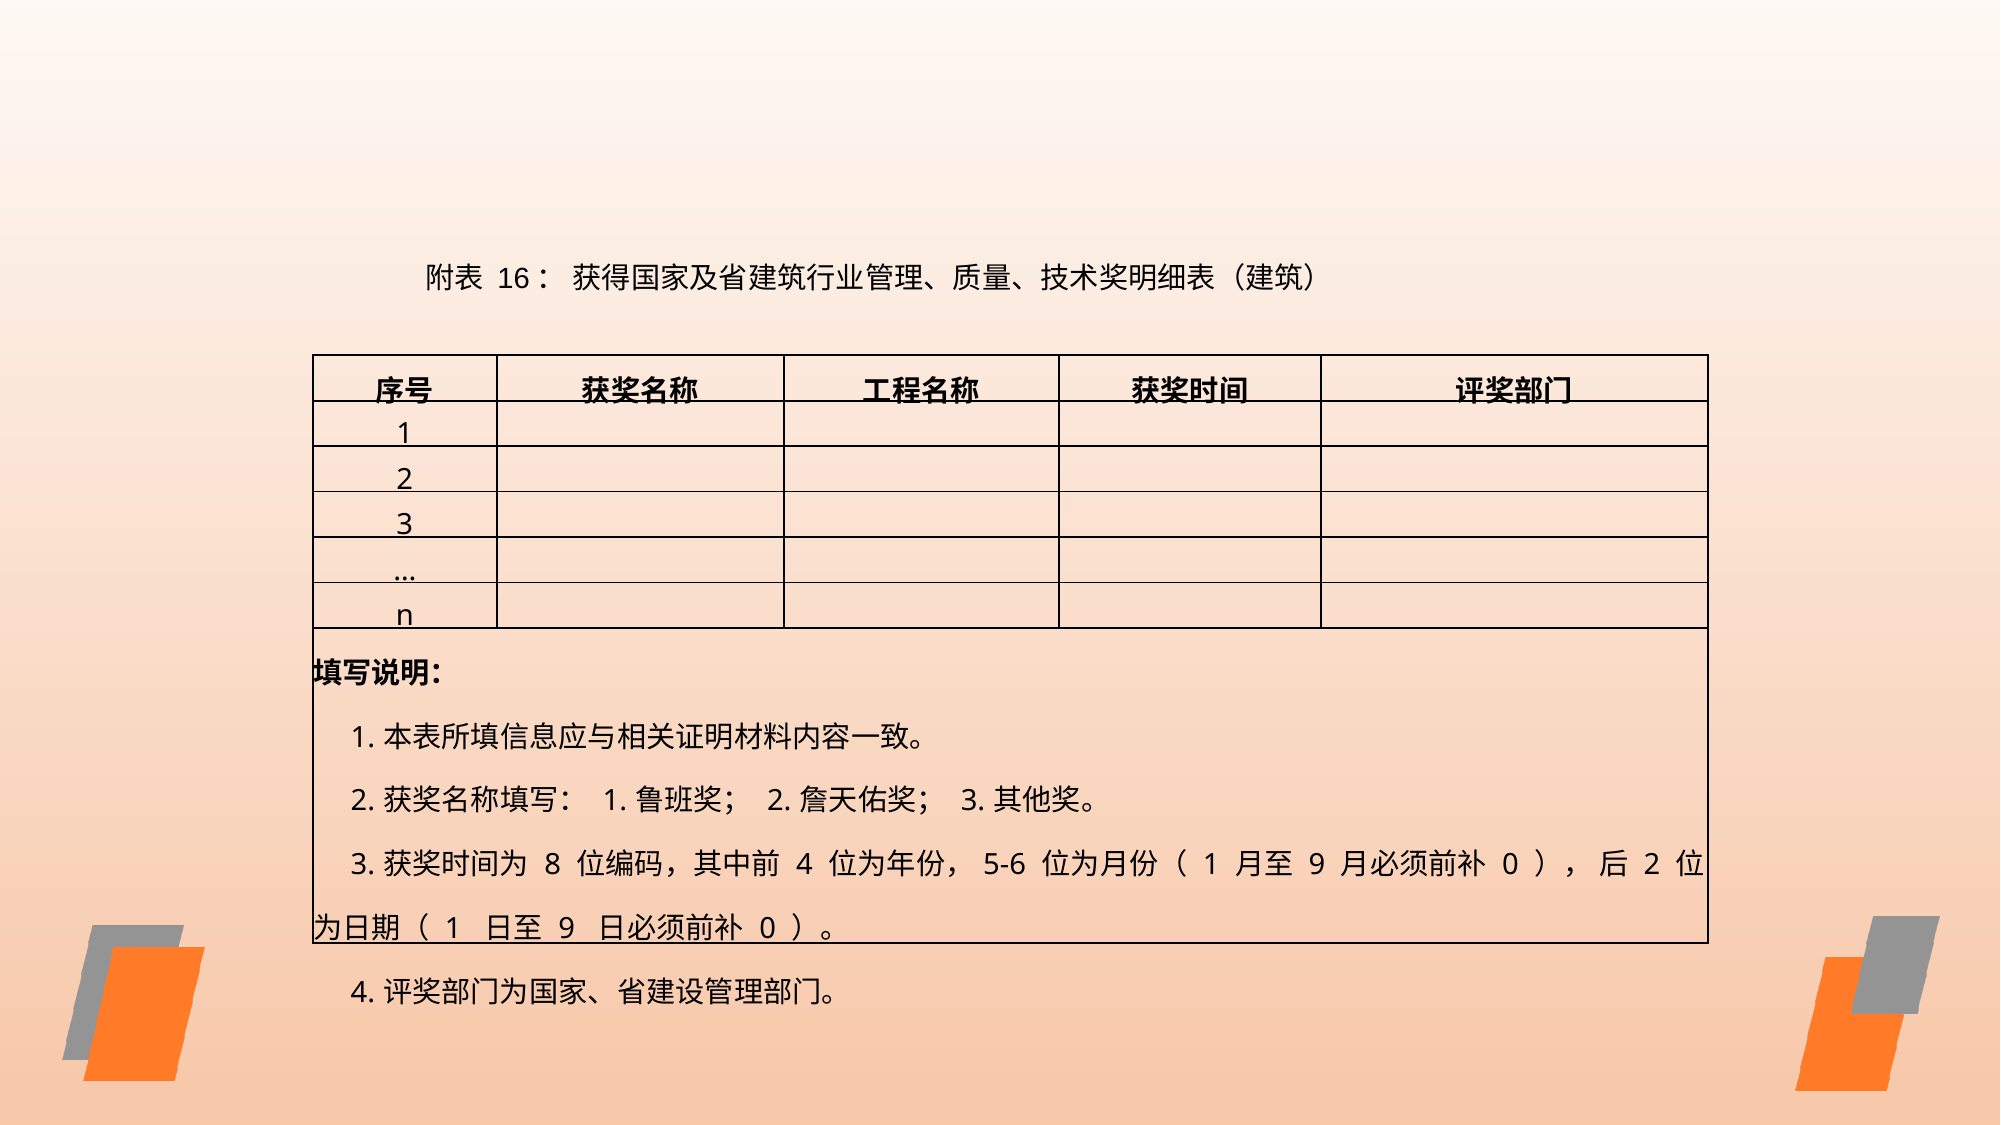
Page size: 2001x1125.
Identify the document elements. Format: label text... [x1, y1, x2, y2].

table_cell [785, 447, 1058, 491]
table_cell [1060, 583, 1320, 627]
table_header 工程名称 [785, 356, 1058, 400]
table_header 序号 [314, 356, 496, 400]
table_cell [785, 538, 1058, 582]
picture [1734, 881, 2000, 1125]
picture [0, 881, 266, 1125]
table_cell [1322, 447, 1707, 491]
table_cell [1060, 447, 1320, 491]
table_cell 2 [314, 447, 496, 491]
table_cell [1060, 492, 1320, 536]
table_cell [498, 402, 783, 445]
table_header 获奖名称 [498, 356, 783, 400]
table_cell 3 [314, 492, 496, 536]
table_cell [1322, 402, 1707, 445]
table_cell [1060, 538, 1320, 582]
table_cell 填写说明： 1.本表所填信息应与相关证明材料内容一致。 2.获奖名称填写： 1.鲁班奖； 2.詹天佑奖； 3.其他奖。 3.获奖时间为 8 位编码，其中前 4 位为年份，5-6 位为月份（ 1 月至 9 月必须前补 0 ）， 后 2 位为日期（ 1 日至 9 日必须前补 0 ）。 4.评奖部门为国家、省建设管理部门。 [314, 629, 1707, 942]
table_cell [1060, 402, 1320, 445]
table_cell 1 [314, 402, 496, 445]
table_cell n [314, 583, 496, 627]
table_cell [498, 492, 783, 536]
table_cell … [314, 538, 496, 582]
table_cell [785, 402, 1058, 445]
table_cell [498, 538, 783, 582]
table_cell [498, 447, 783, 491]
table_header 评奖部门 [1322, 356, 1707, 400]
table_cell [785, 492, 1058, 536]
table_cell [1322, 583, 1707, 627]
table_cell [1322, 538, 1707, 582]
table_cell [1322, 492, 1707, 536]
table_header 获奖时间 [1060, 356, 1320, 400]
text_box 附表 16： 获得国家及省建筑行业管理、质量、技术奖明细表（建筑） [410, 251, 1611, 354]
table_cell [785, 583, 1058, 627]
table_cell [498, 583, 783, 627]
